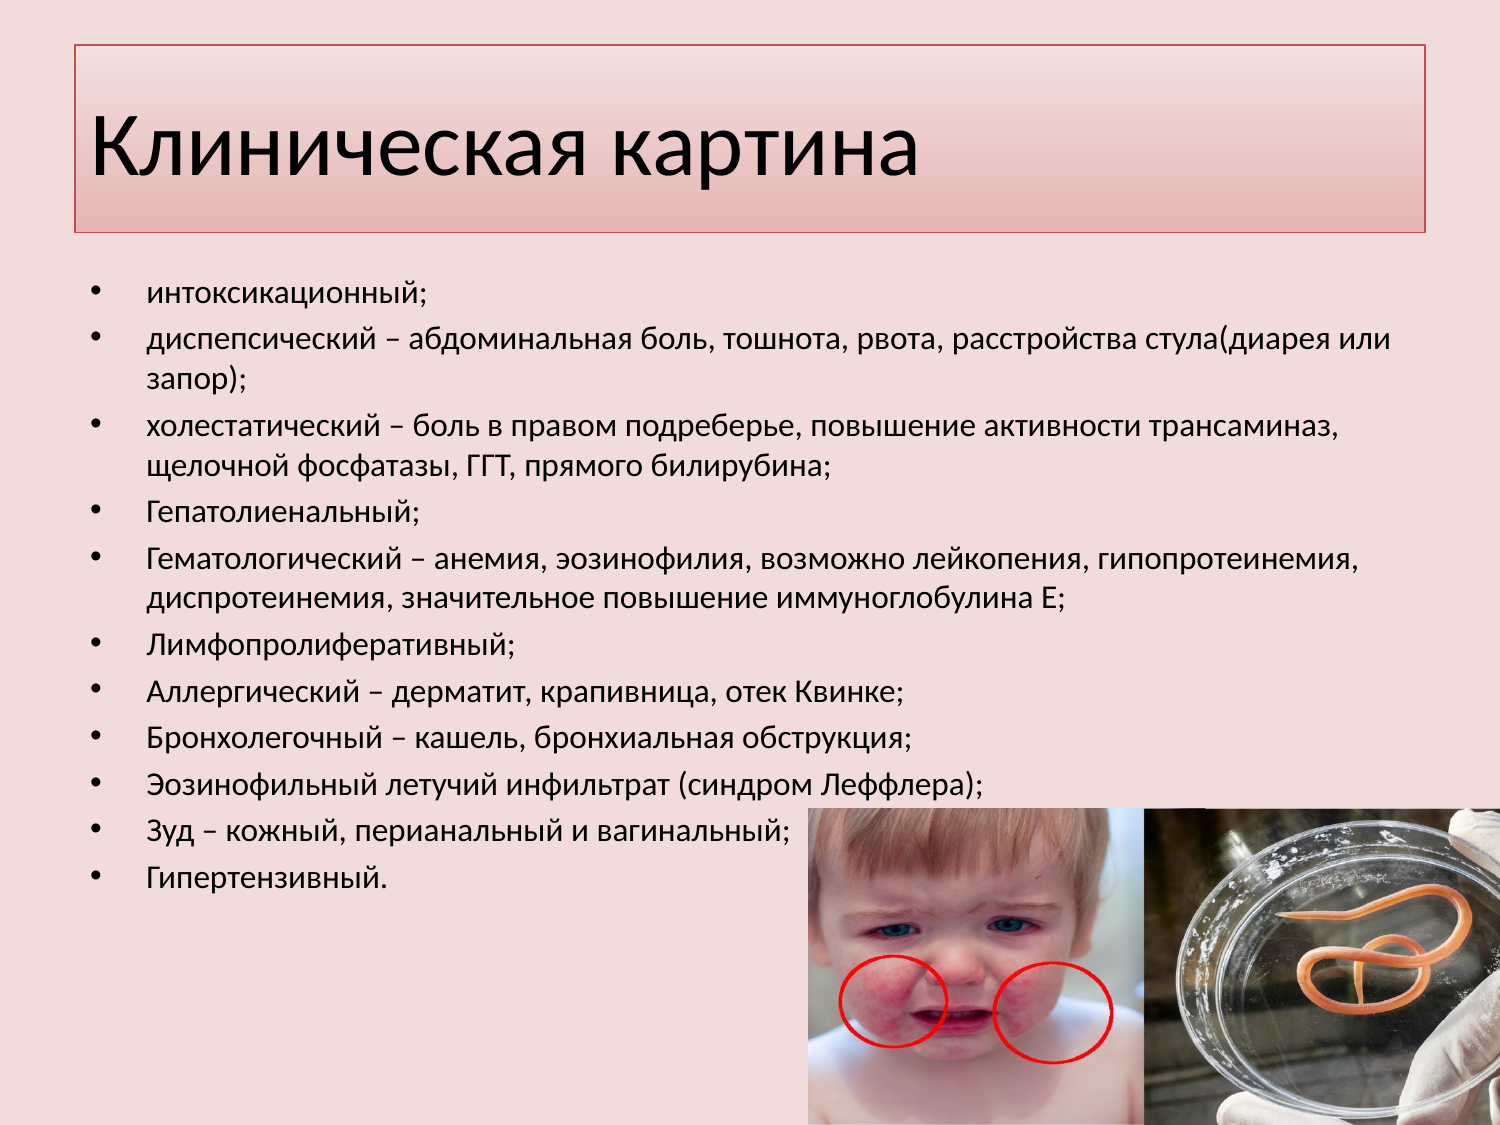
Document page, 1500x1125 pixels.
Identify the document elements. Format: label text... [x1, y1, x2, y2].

list интоксикационный; диспепсический – абдоминальная боль, тошнота, рвота, расстройства стула(диарея или запор); холестатический – боль в правом подреберье, повышение активности трансаминаз, щелочной фосфатазы, ГГТ, прямого билирубина; Гепатолиенальный; Гематологический – анемия, эозинофилия, возможно лейкопения, гипопротеинемия, диспротеинемия, значительное повышение иммуноглобулина Е; Лимфопролиферативный; Аллергический – дерматит, крапивница, отек Квинке; Бронхолегочный – кашель, бронхиальная обструкция; Эозинофильный летучий инфильтрат (синдром Леффлера); Зуд – кожный, перианальный и вагинальный; Гипертензивный. [75, 262, 1425, 938]
picture [808, 808, 1500, 1125]
title Клиническая картина [74, 44, 1426, 233]
